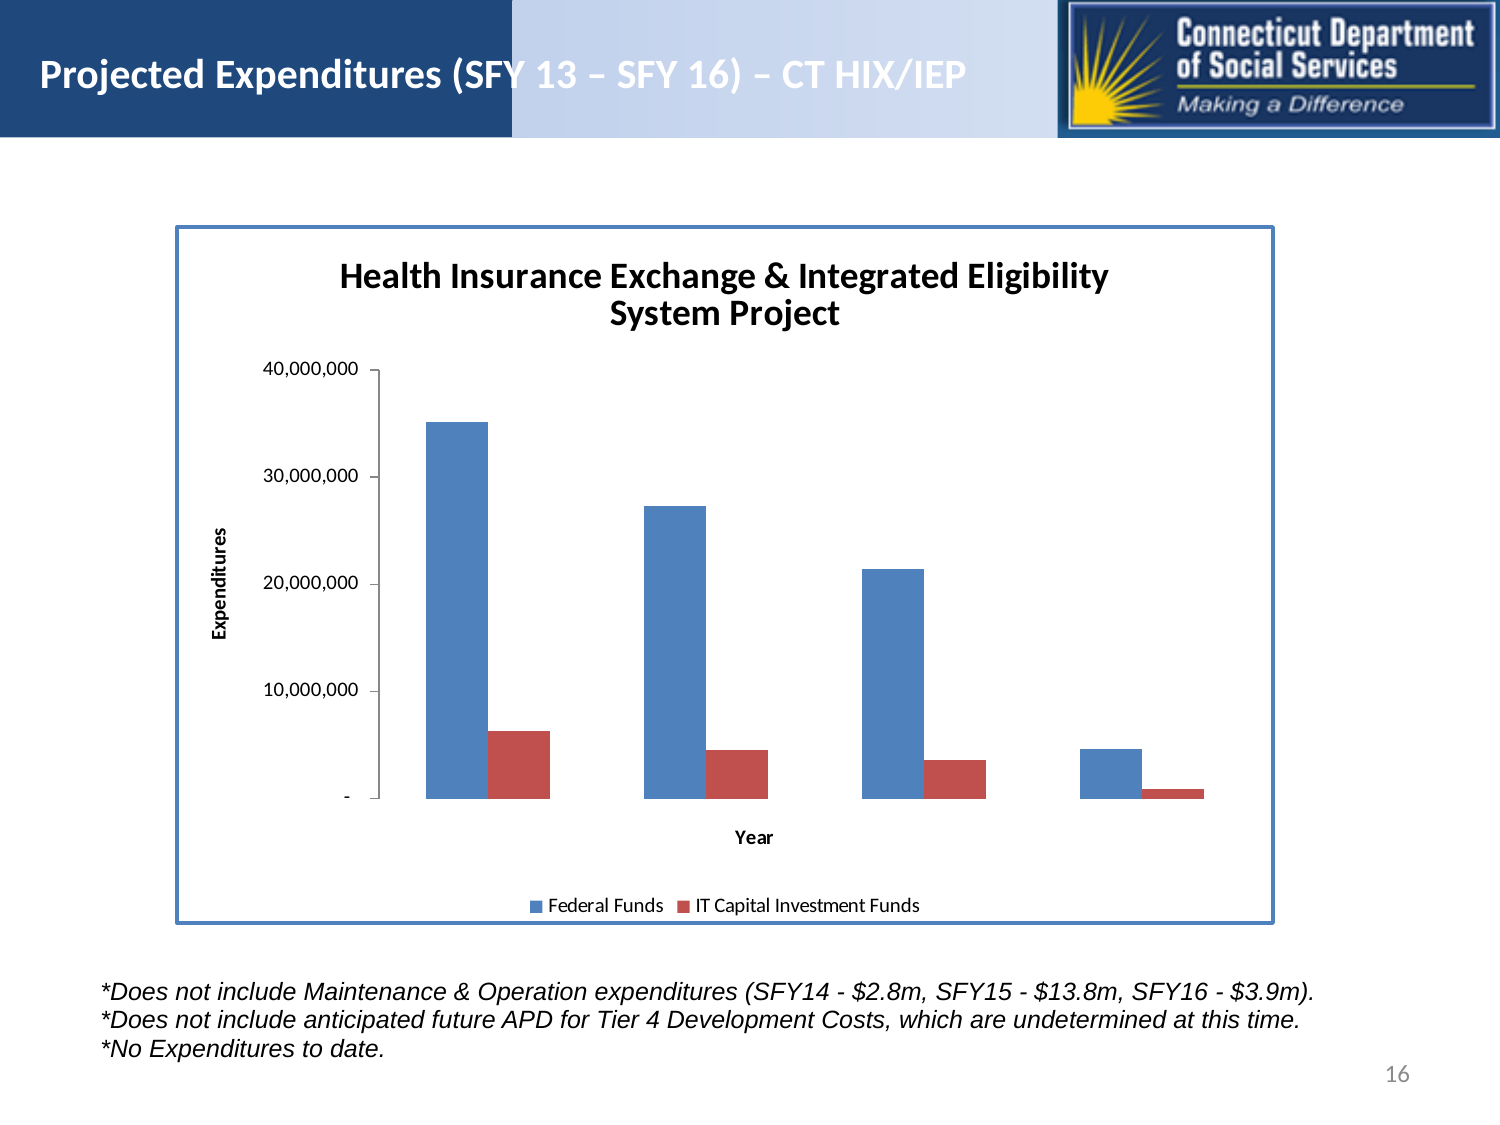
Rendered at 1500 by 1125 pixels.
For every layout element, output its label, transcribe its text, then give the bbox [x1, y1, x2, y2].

chart [174, 224, 1276, 926]
table_header *Does not include Maintenance & Operation expenditures (SFY14 - $2.8m, SFY15 - $13.8m, SFY16 - $3.9m). *Does not include anticipated future APD for Tier 4 Development Costs, which are undetermined at this time. [100, 956, 1337, 1034]
title Projected Expenditures (SFY 13 – SFY 16) – CT HIX/IEP [24, 19, 1075, 125]
slide_number 16 [1074, 1042, 1425, 1103]
table_cell *No Expenditures to date. [100, 1034, 1337, 1063]
picture [1057, 0, 1500, 138]
